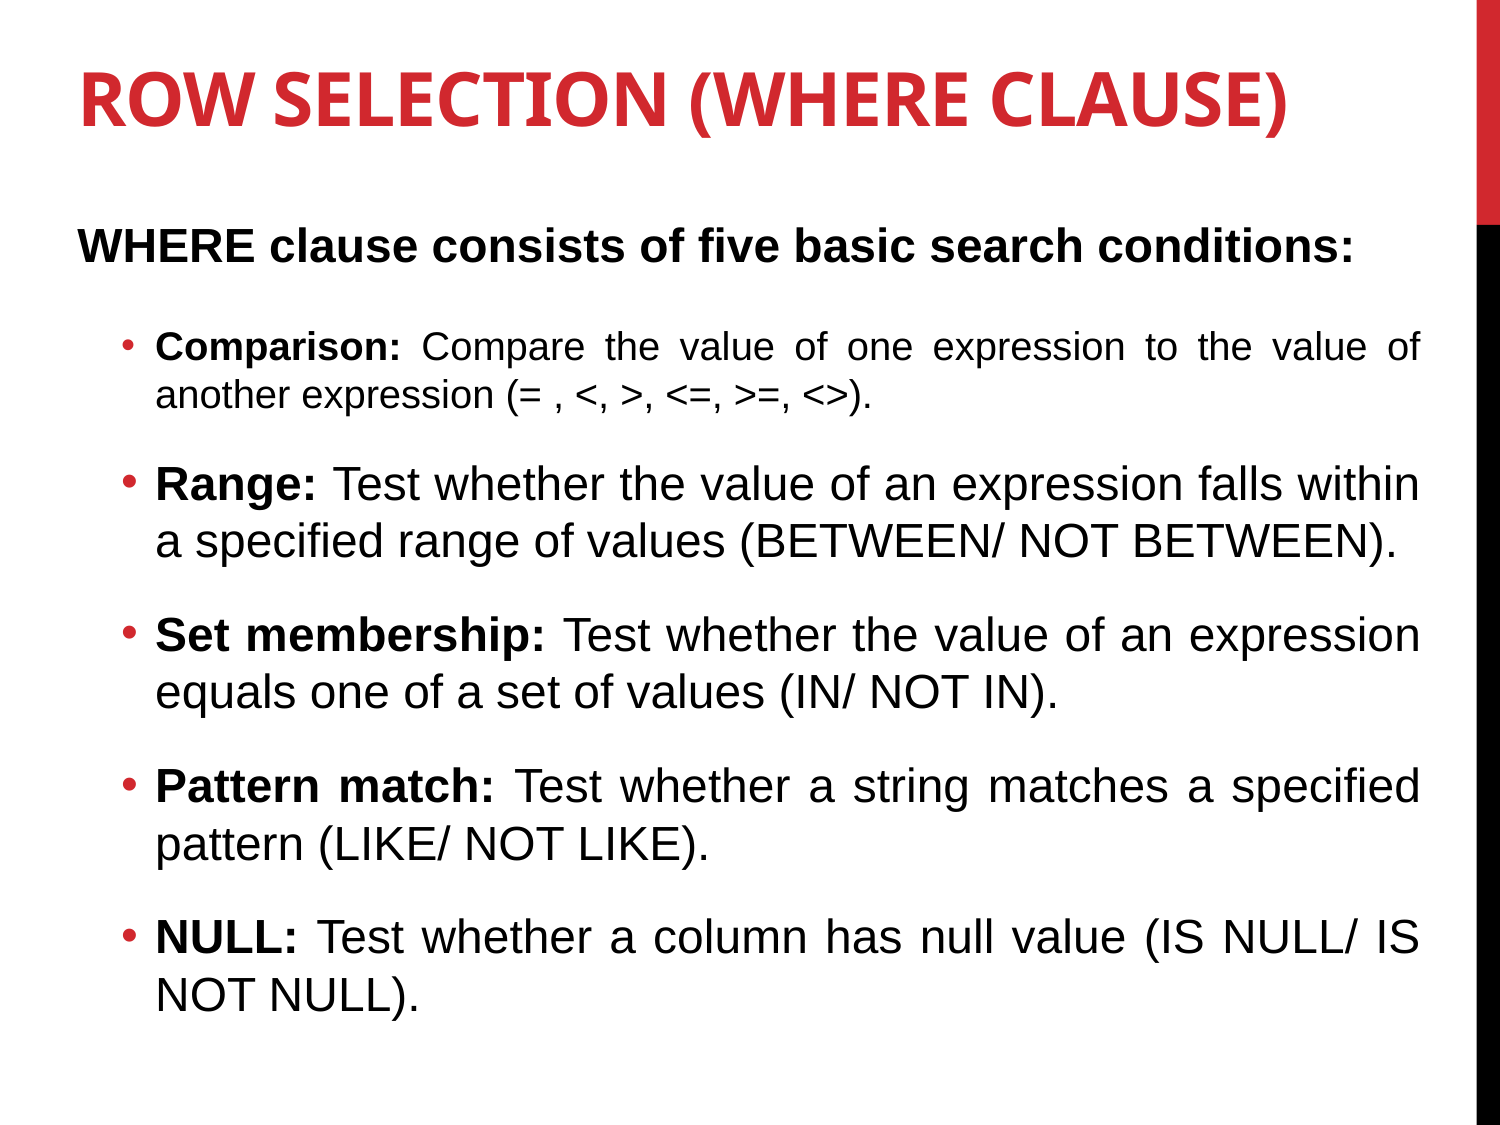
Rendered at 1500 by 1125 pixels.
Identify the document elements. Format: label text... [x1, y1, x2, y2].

title Row Selection (Where clause) [62, 37, 1438, 149]
list WHERE clause consists of five basic search conditions: Comparison: Compare the value of one expression to the value of another expression (= , <, >, <=, >=, <>). Range: Test whether the value of an expression falls within a specified range of values (BETWEEN/ NOT BETWEEN). Set membership: Test whether the value of an expression equals one of a set of values (IN/ NOT IN). Pattern match: Test whether a string matches a specified pattern (LIKE/ NOT LIKE). NULL: Test whether a column has null value (IS NULL/ IS NOT NULL). [62, 172, 1438, 1054]
